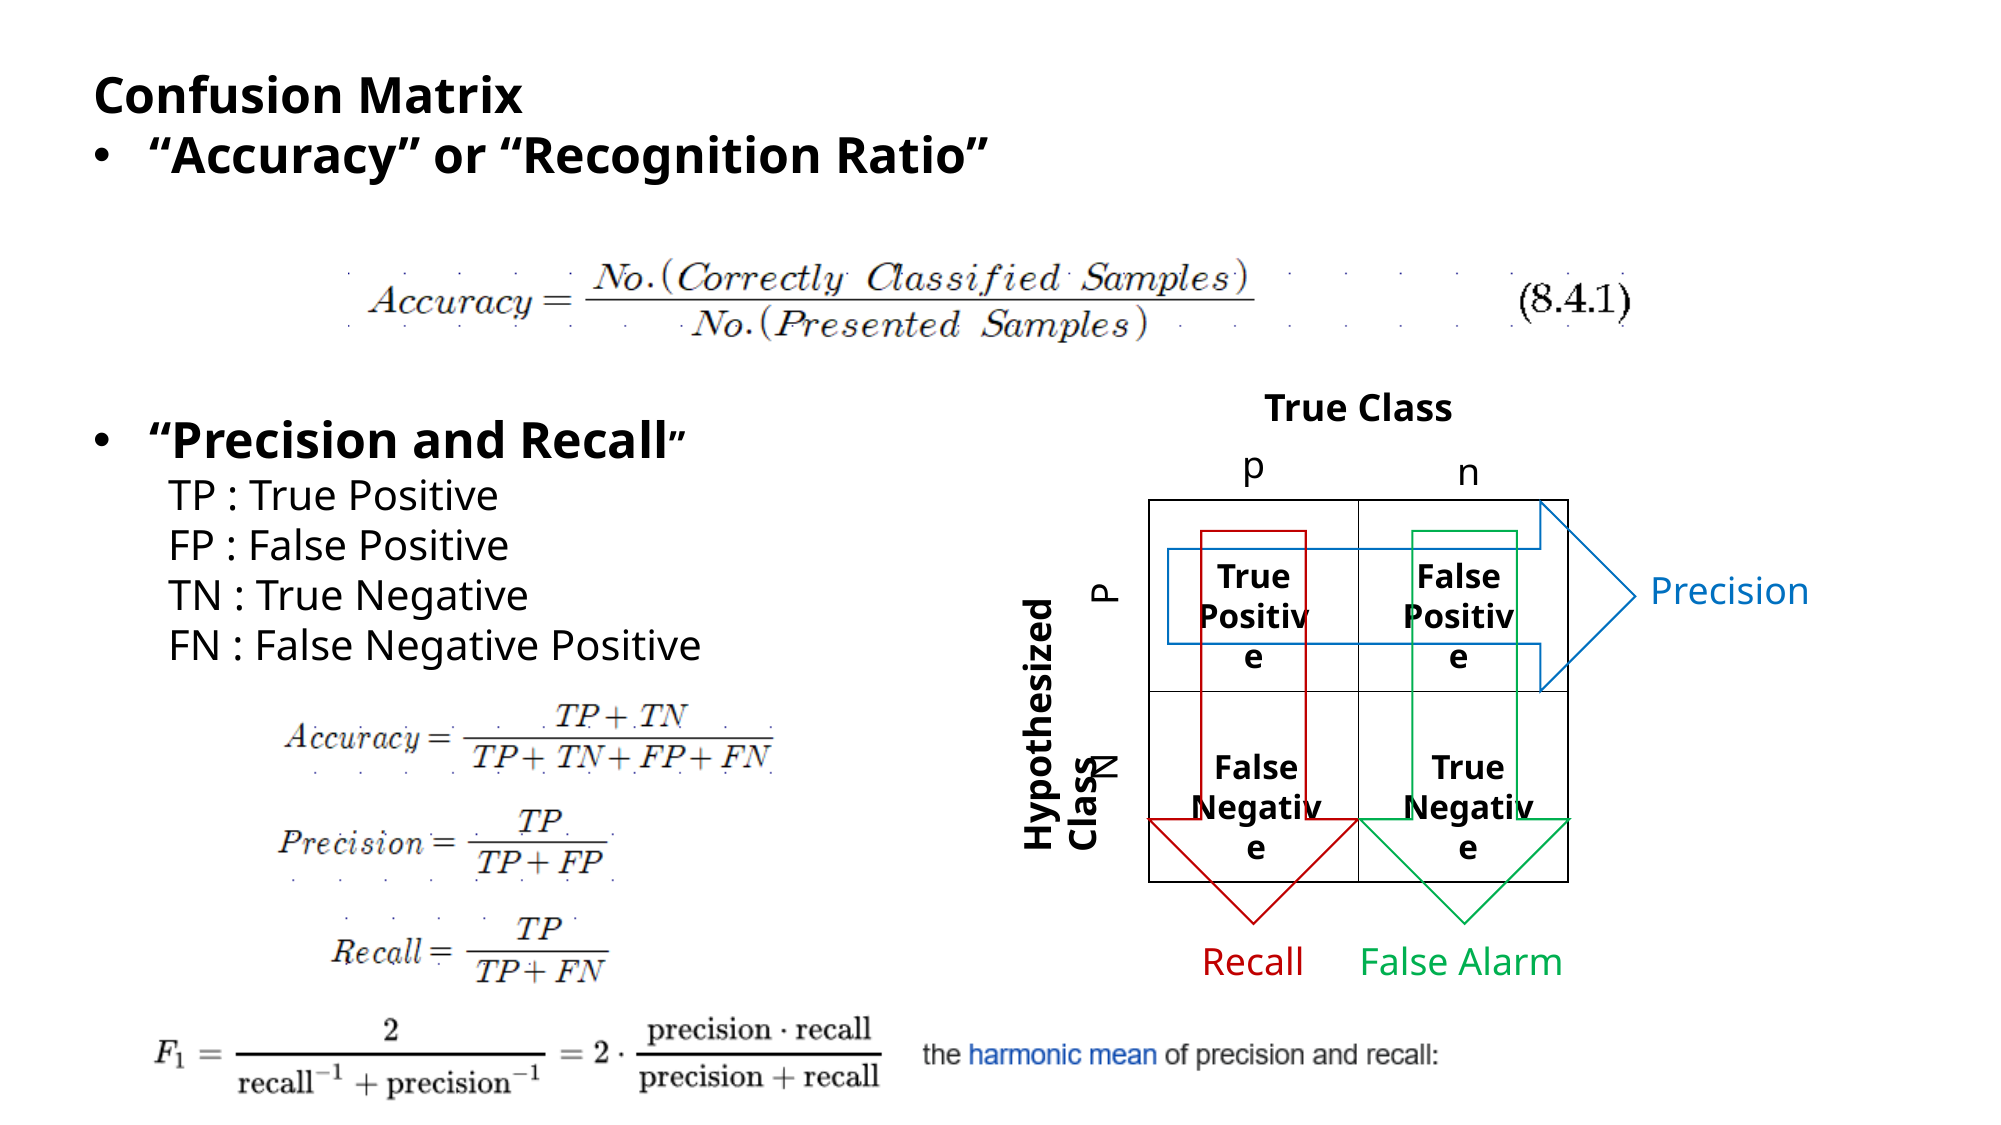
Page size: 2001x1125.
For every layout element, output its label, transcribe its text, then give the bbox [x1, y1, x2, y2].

picture [136, 1004, 893, 1102]
picture [348, 238, 1641, 356]
picture [252, 791, 617, 886]
text_box Confusion Matrix “Accuracy” or “Recognition Ratio” “Precision and Recall” TP : True Positive FP : False Positive TN : True Negative FN : False Negative Positive [78, 56, 1795, 737]
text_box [1006, 377, 1850, 992]
picture [313, 902, 617, 995]
picture [274, 684, 786, 785]
picture [917, 1028, 1443, 1079]
